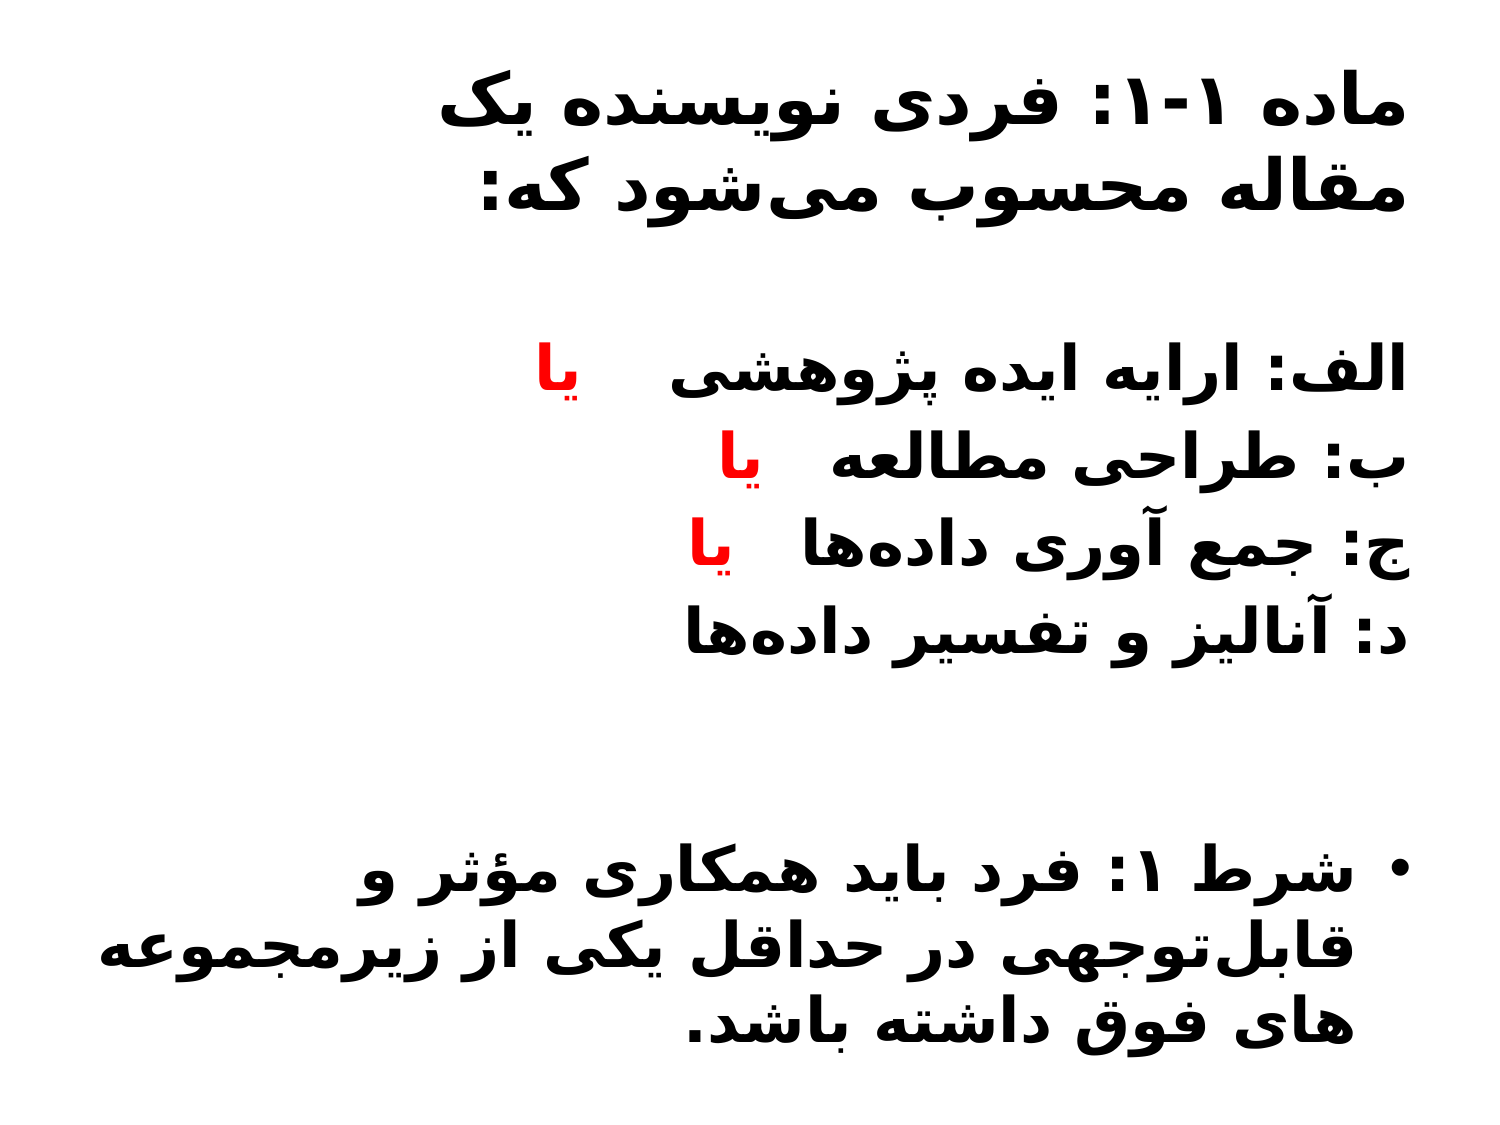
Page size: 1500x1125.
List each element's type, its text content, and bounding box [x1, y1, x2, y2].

list الف: ارایه ایده پژوهشی یا ب: طراحی مطالعه یا ج: جمع آوری داده‌­ها یا د: آنالیز و تفسیر داده­‌ها شرط ۱: فرد باید همکاری مؤثر و قابل‌توجهی در حداقل یکی از زیرمجموعه­‌های فوق داشته باشد. [75, 320, 1425, 1063]
title ماده ۱-۱: فردی نویسنده یک مقاله محسوب می­‌شود که: [75, 45, 1425, 233]
